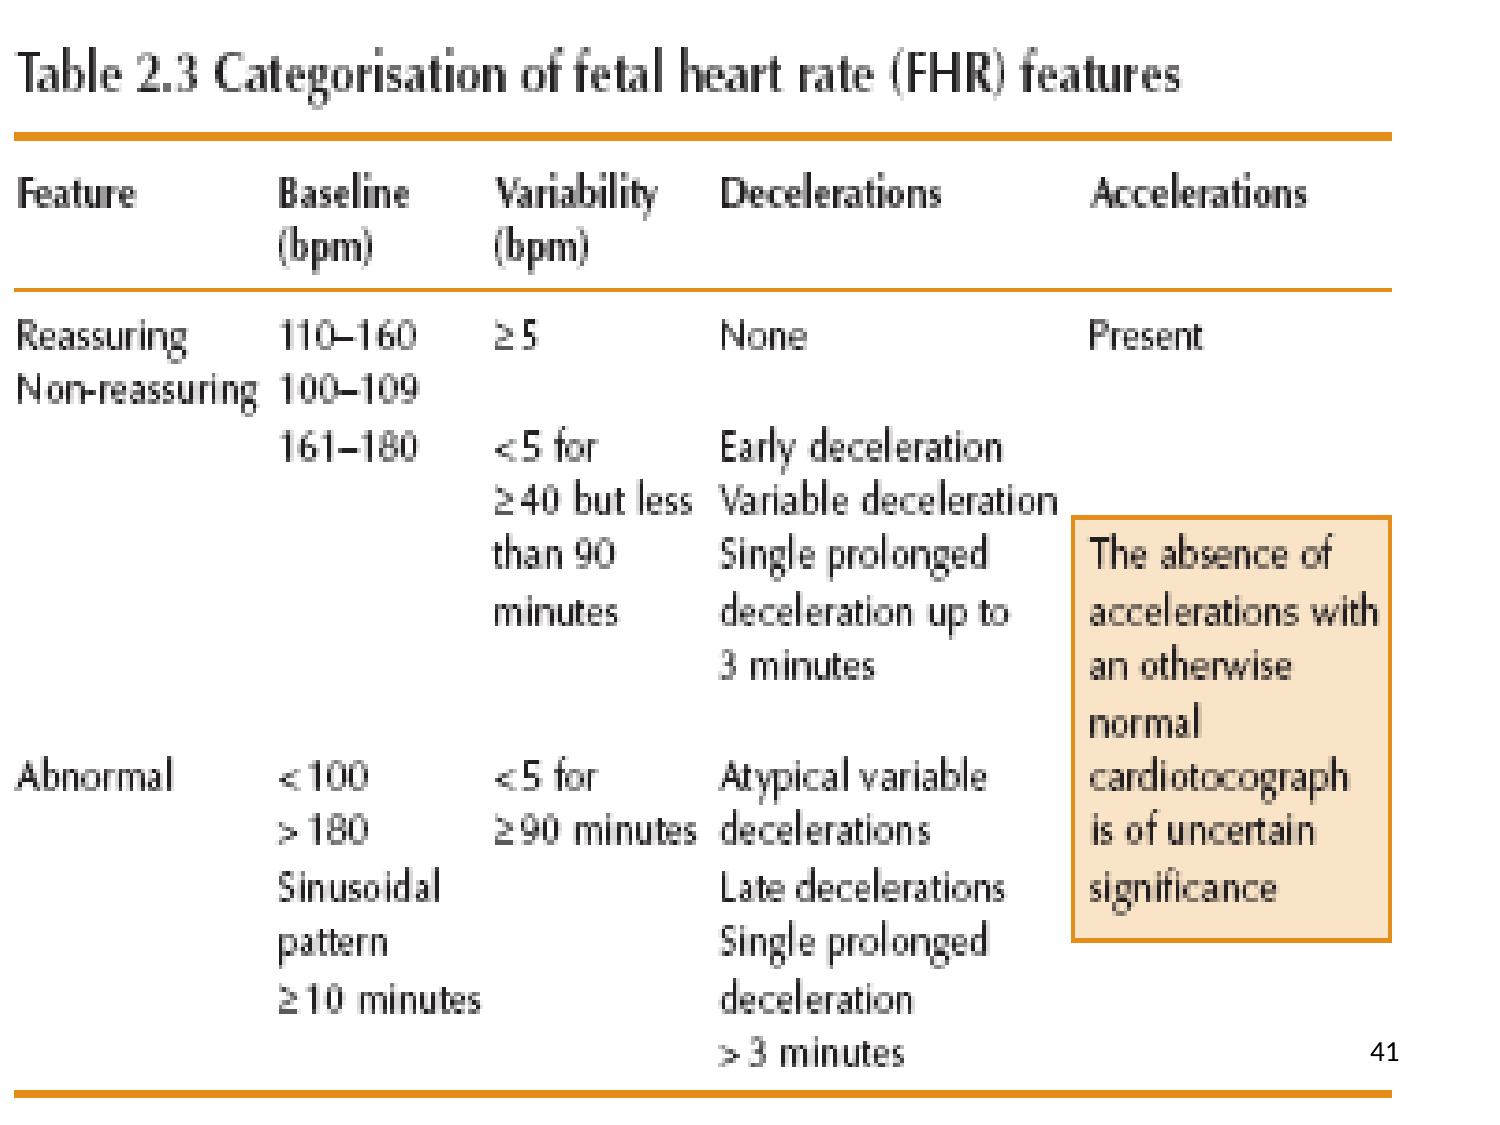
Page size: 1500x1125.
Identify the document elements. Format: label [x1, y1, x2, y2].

list [0, 0, 1500, 1125]
